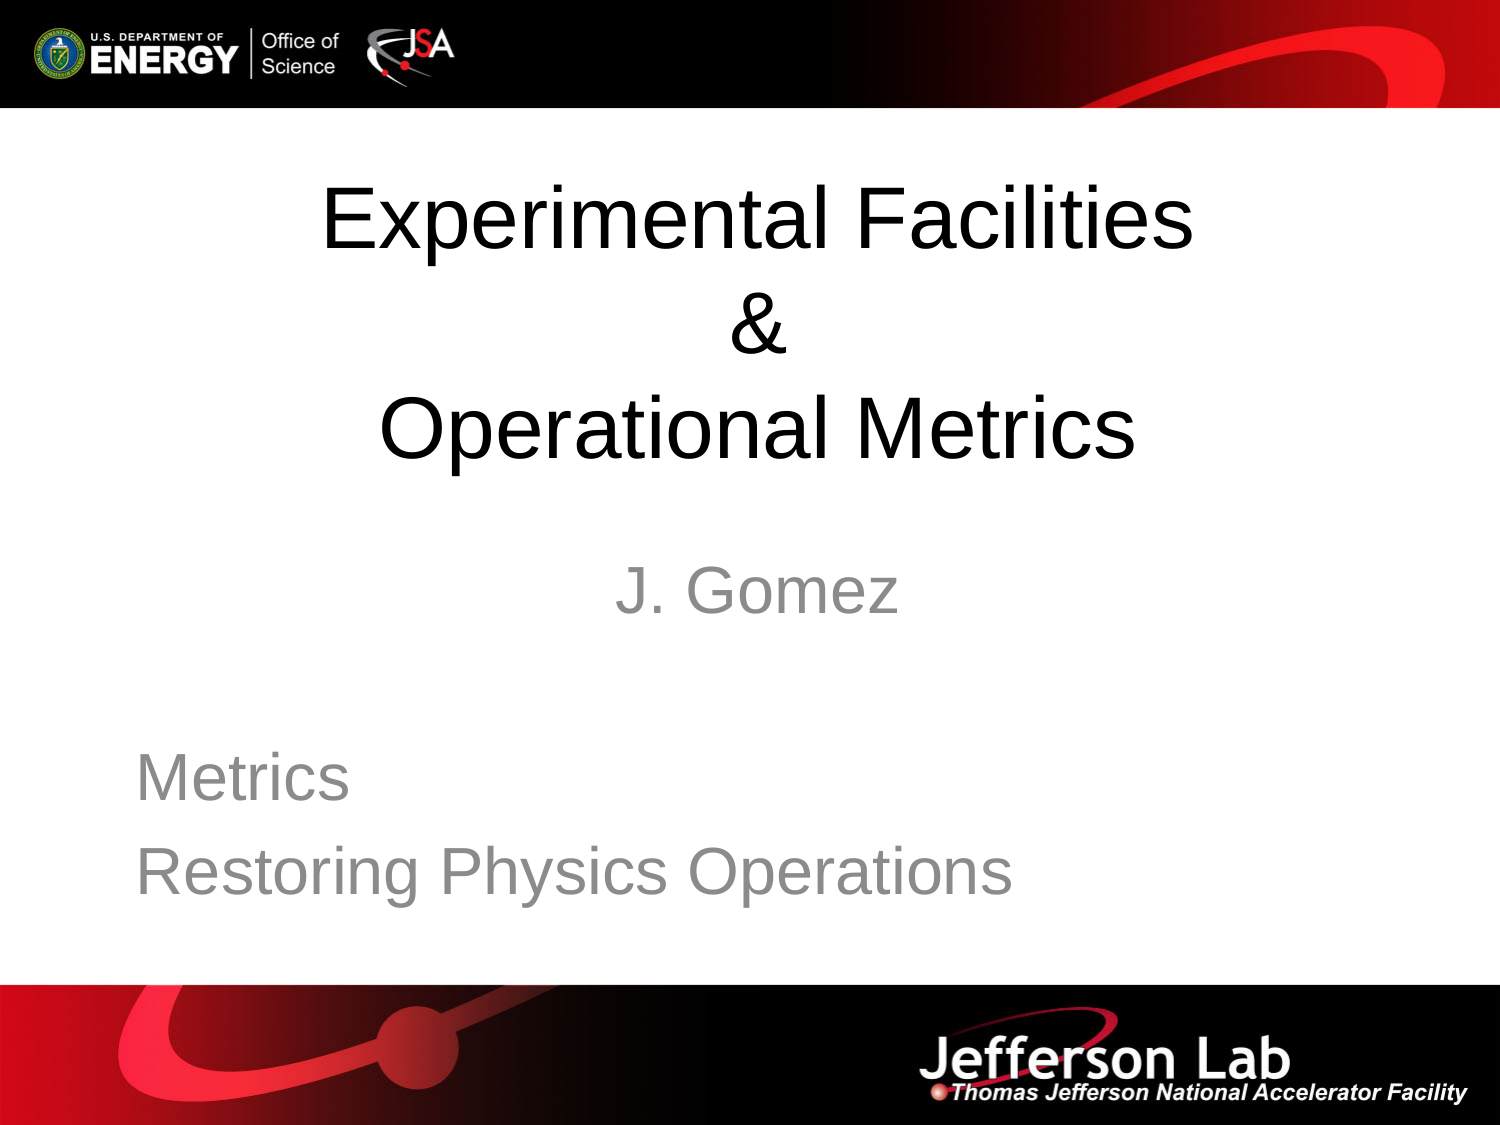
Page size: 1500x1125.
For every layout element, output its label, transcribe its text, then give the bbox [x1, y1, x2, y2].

picture [0, 0, 1500, 1125]
title Experimental Facilities & Operational Metrics [120, 97, 1396, 539]
subtitle J. Gomez Metrics Restoring Physics Operations [120, 539, 1396, 957]
